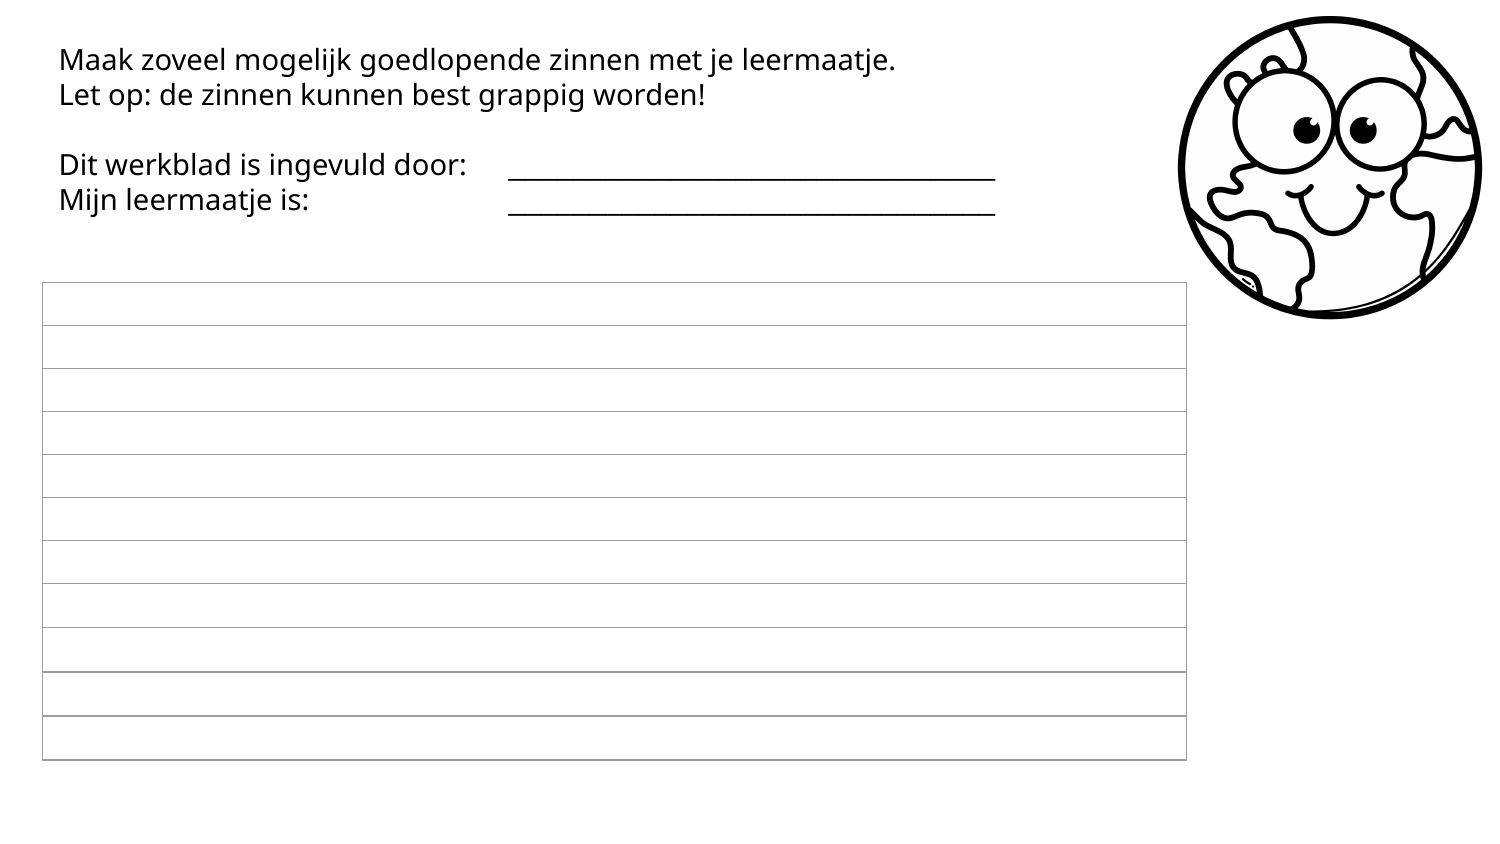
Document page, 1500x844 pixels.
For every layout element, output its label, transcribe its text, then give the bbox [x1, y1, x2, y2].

table_cell [43, 369, 1186, 411]
picture [1172, 10, 1488, 326]
table_cell [43, 541, 1186, 583]
table_cell [43, 584, 1186, 627]
table_header [43, 283, 1167, 325]
table_cell [43, 628, 1186, 671]
table_cell [43, 326, 1186, 368]
table_cell [43, 717, 1186, 759]
table_cell [43, 412, 1186, 454]
table_cell [43, 455, 1186, 497]
table_cell [43, 673, 1186, 715]
table_cell [43, 498, 1186, 540]
text_box Maak zoveel mogelijk goedlopende zinnen met je leermaatje. Let op: de zinnen kunnen best grappig worden! Dit werkblad is ingevuld door: ______________________________ Mijn leermaatje is: ______________________________ [43, 33, 1167, 224]
